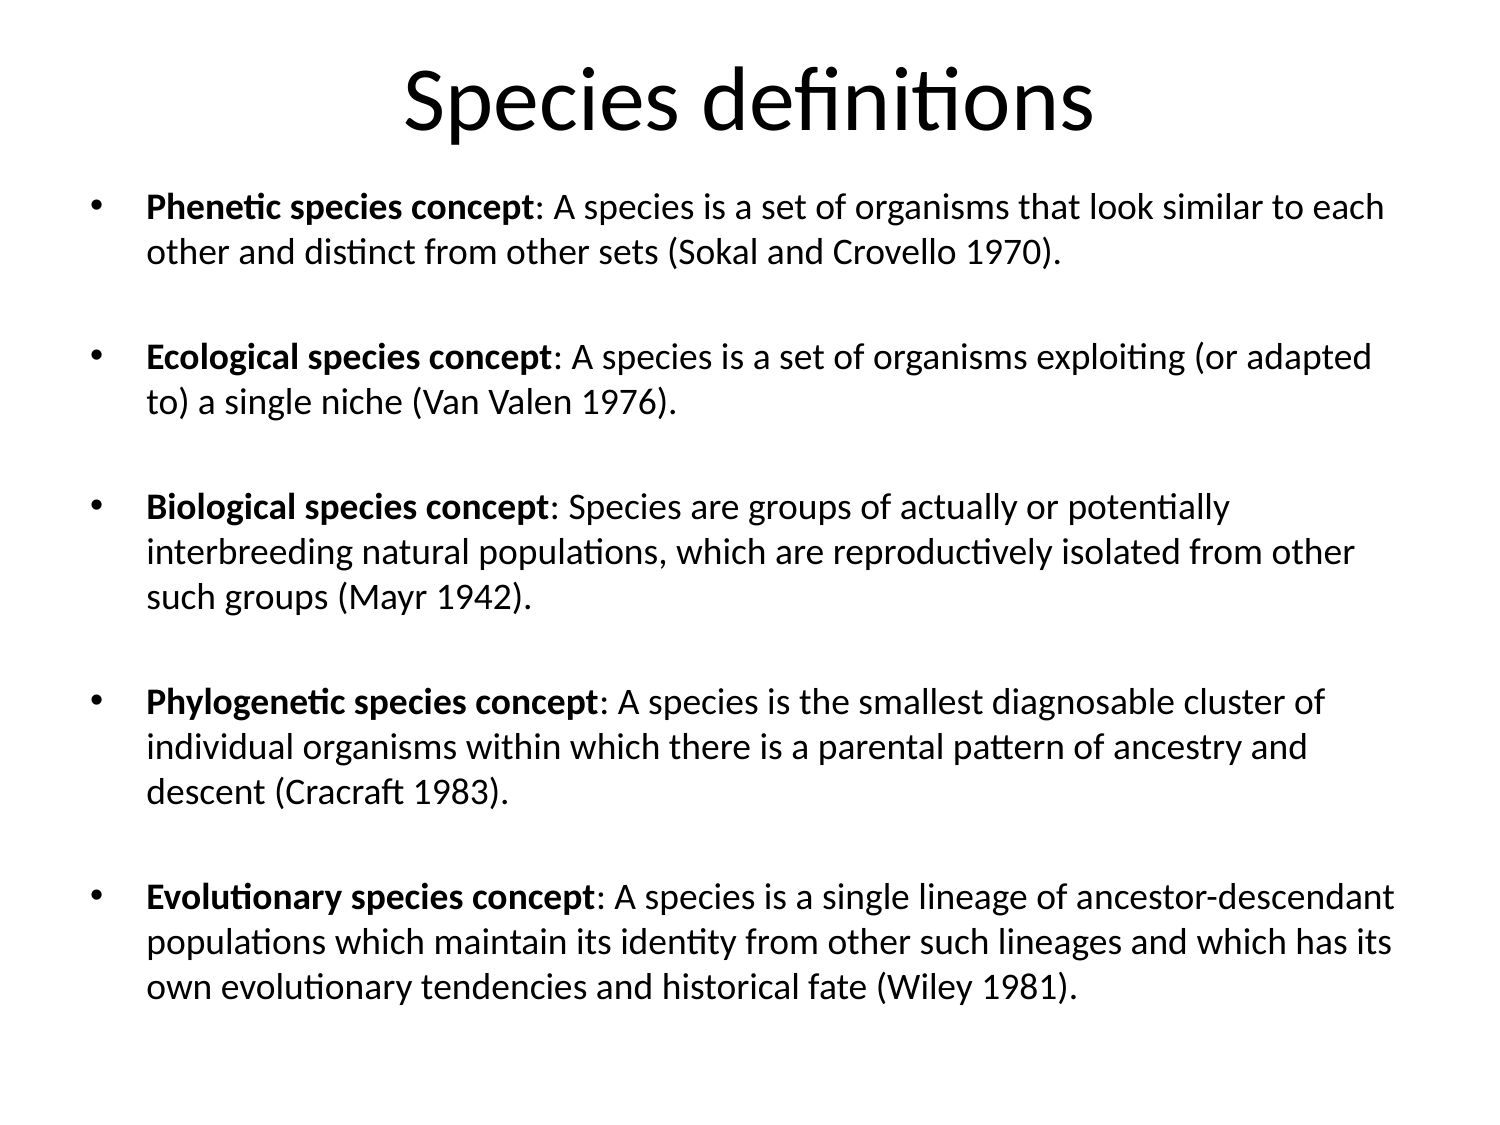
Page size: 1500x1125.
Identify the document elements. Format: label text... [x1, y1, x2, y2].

title Species definitions [75, 0, 1425, 174]
list Phenetic species concept: A species is a set of organisms that look similar to each other and distinct from other sets (Sokal and Crovello 1970). Ecological species concept: A species is a set of organisms exploiting (or adapted to) a single niche (Van Valen 1976). Biological species concept: Species are groups of actually or potentially interbreeding natural populations, which are reproductively isolated from other such groups (Mayr 1942). Phylogenetic species concept: A species is the smallest diagnosable cluster of individual organisms within which there is a parental pattern of ancestry and descent (Cracraft 1983). Evolutionary species concept: A species is a single lineage of ancestor-descendant populations which maintain its identity from other such lineages and which has its own evolutionary tendencies and historical fate (Wiley 1981). [75, 174, 1425, 918]
